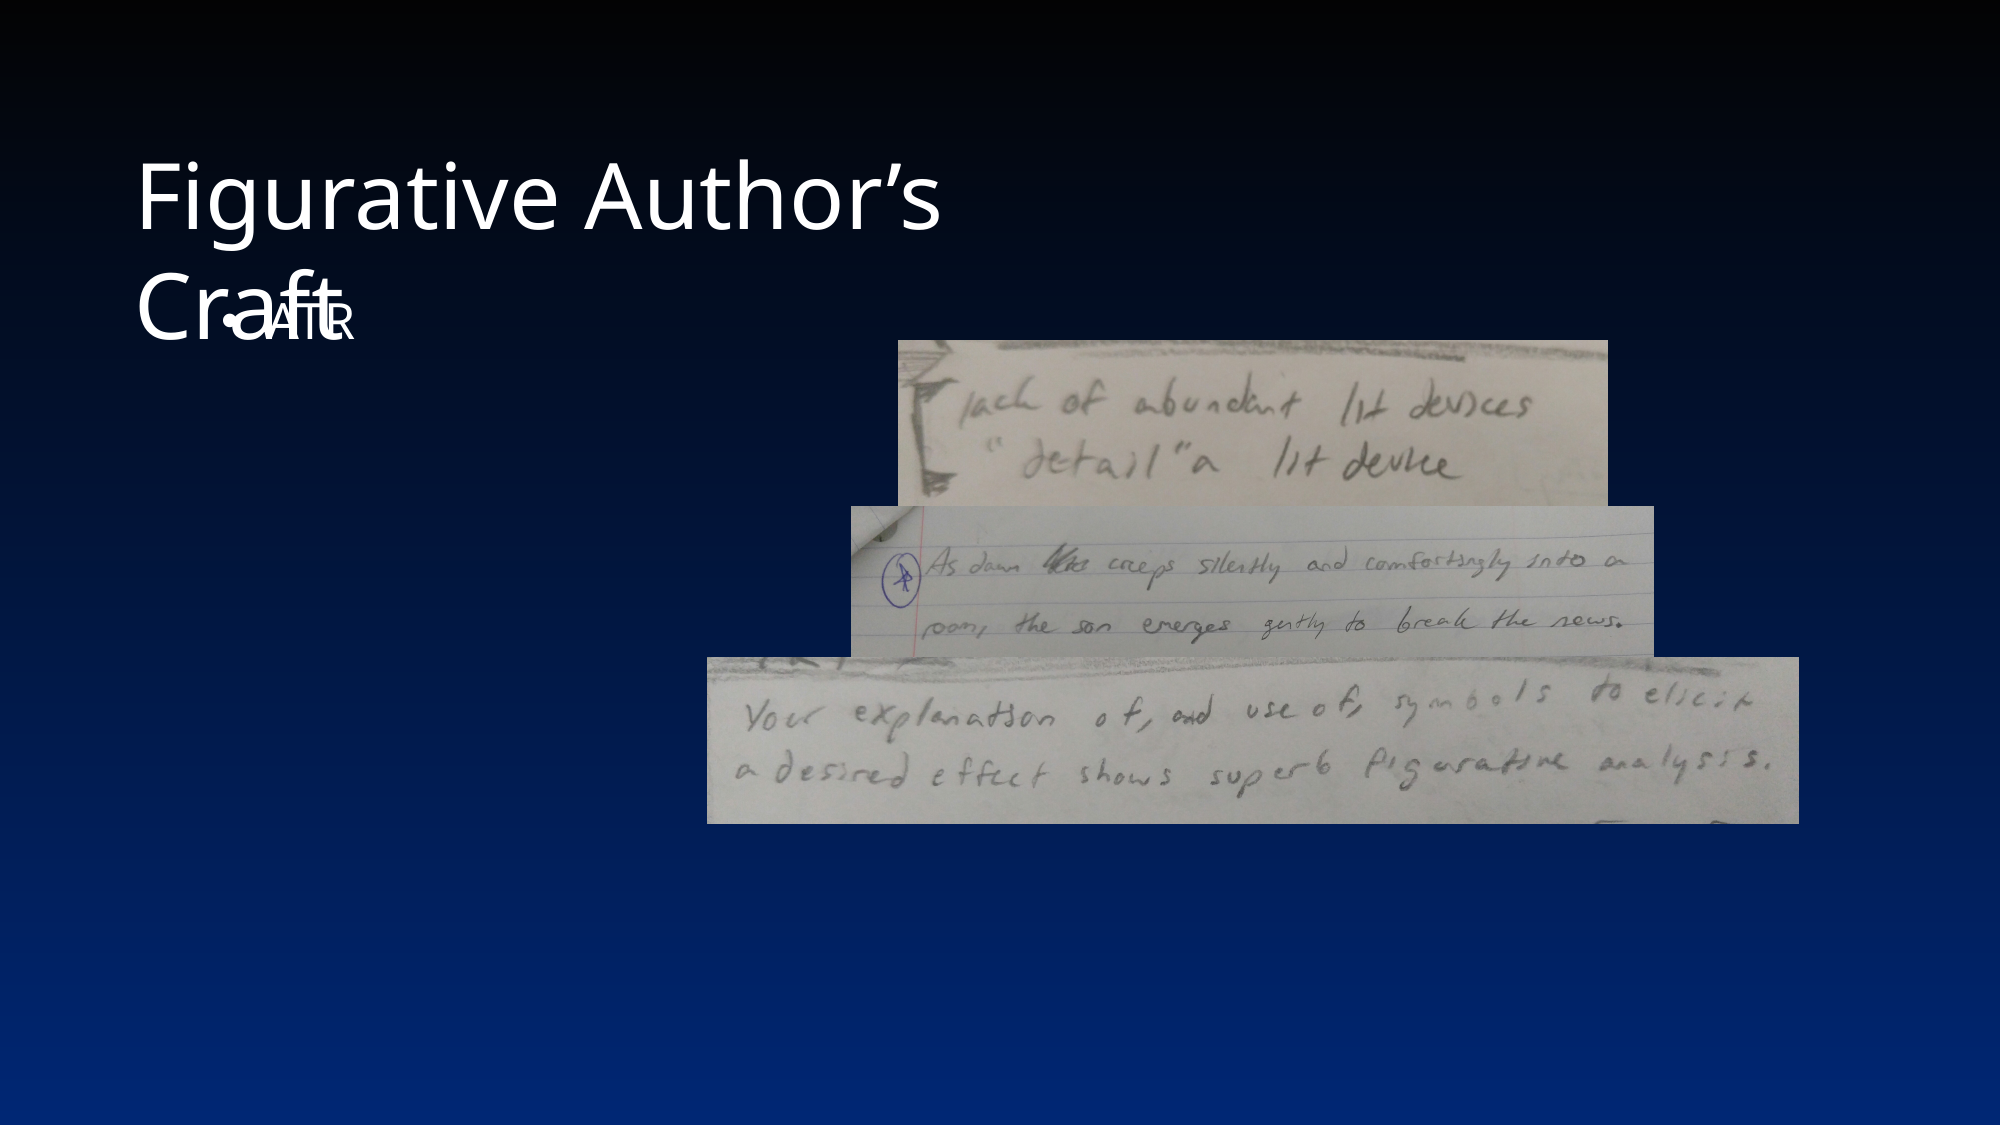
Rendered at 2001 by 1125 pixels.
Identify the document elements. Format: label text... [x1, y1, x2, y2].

text_box ATR [206, 282, 756, 468]
text_box Figurative Author’s Craft [119, 130, 1143, 366]
picture [707, 340, 1799, 824]
